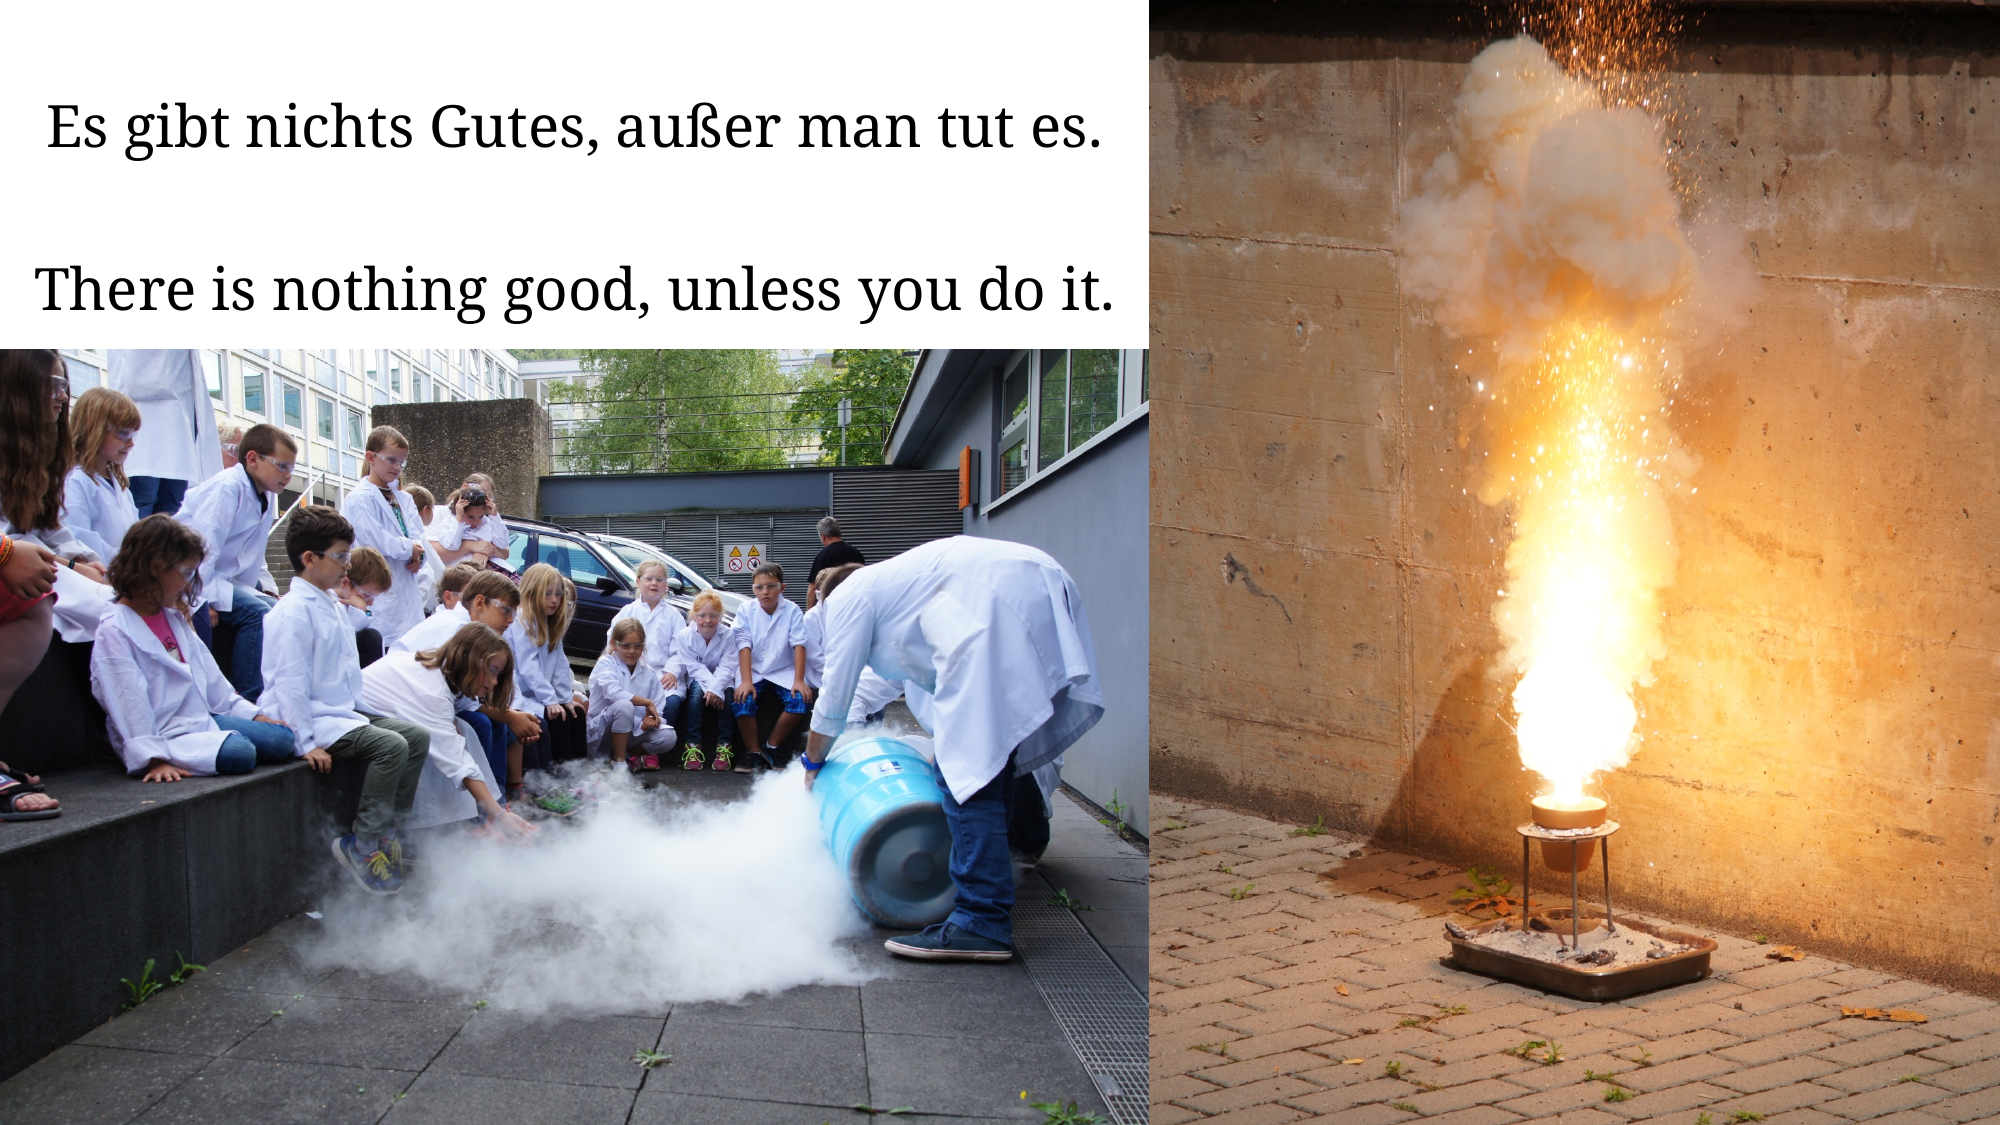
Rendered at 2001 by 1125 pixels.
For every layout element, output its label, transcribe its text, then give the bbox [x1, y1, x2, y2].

text_box Es gibt nichts Gutes, außer man tut es. There is nothing good, unless you do it. [0, 0, 1147, 330]
picture [0, 0, 2000, 1125]
